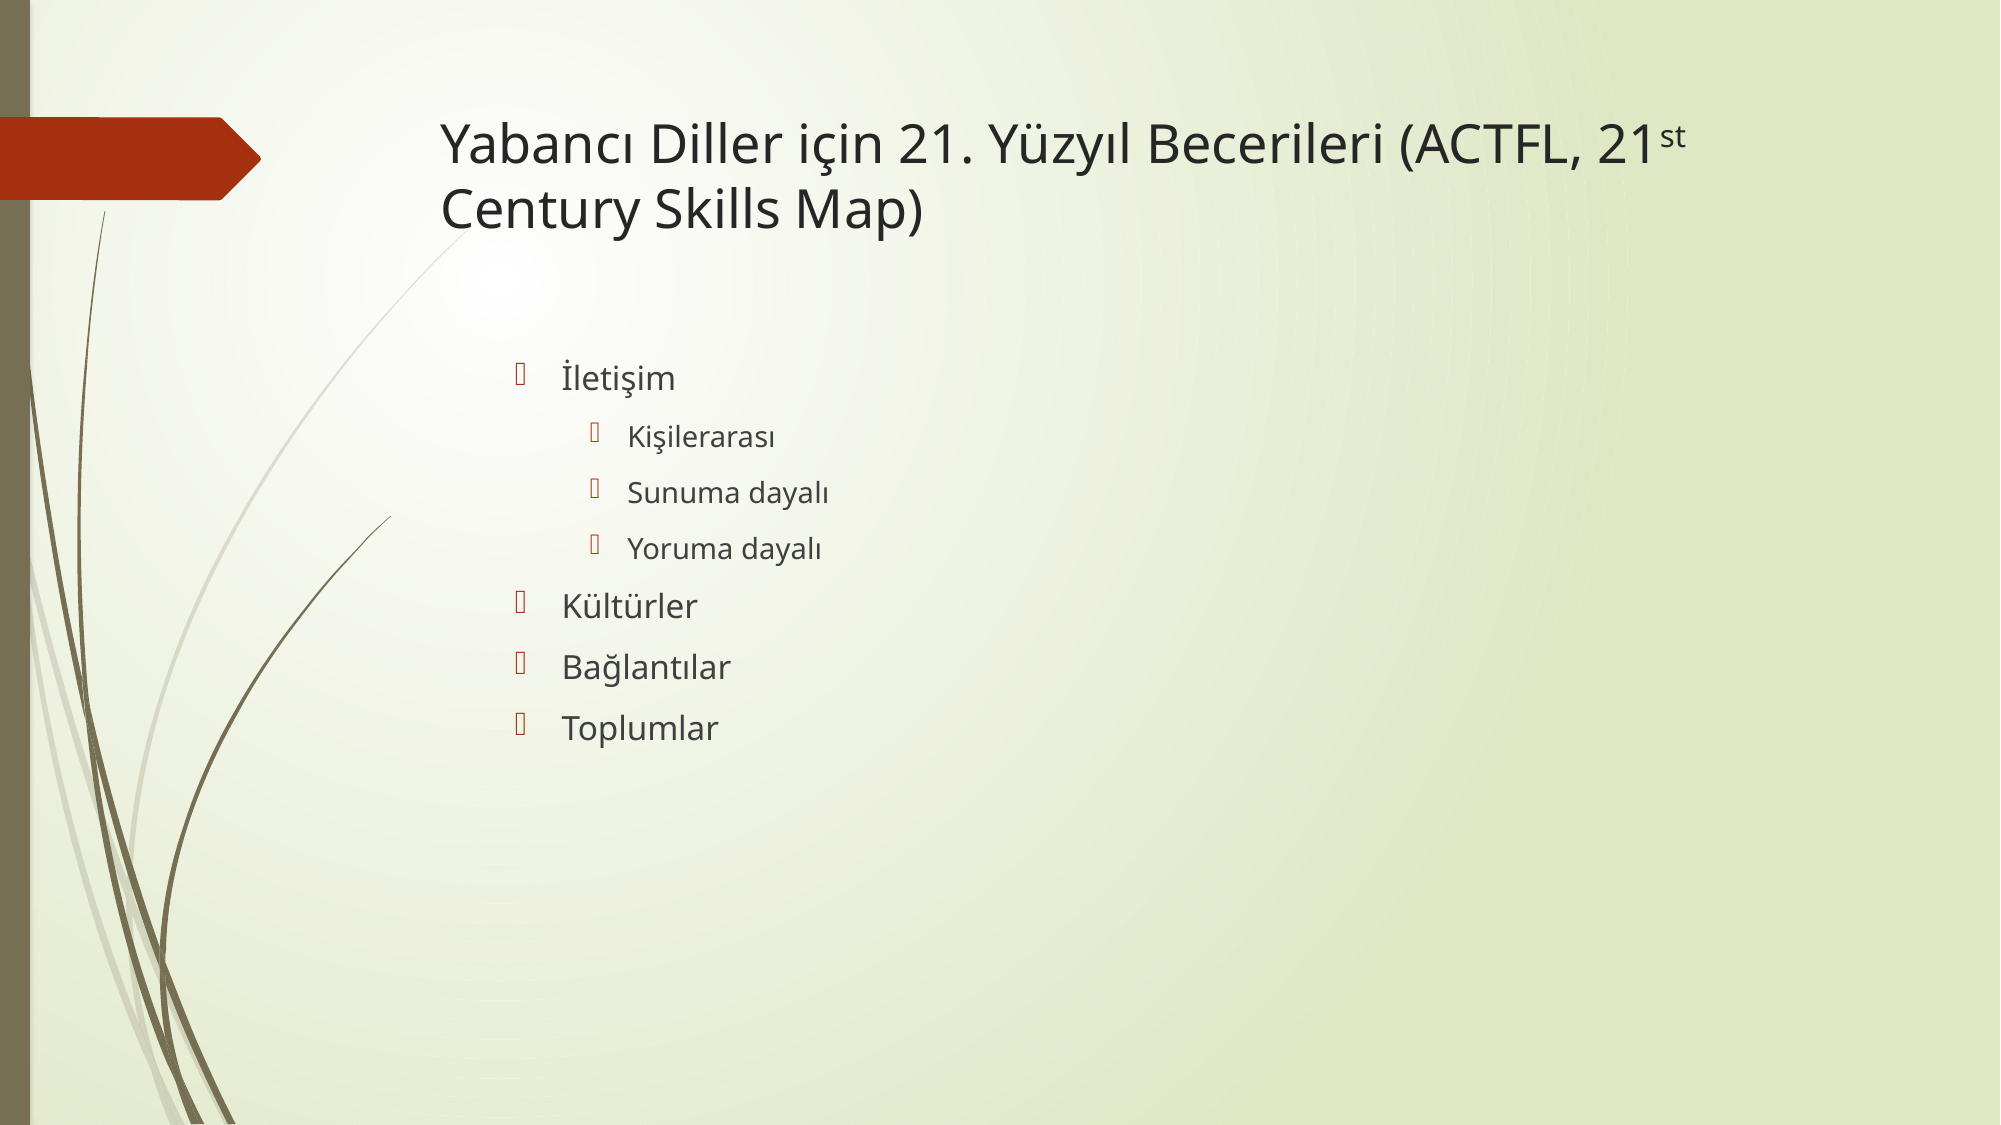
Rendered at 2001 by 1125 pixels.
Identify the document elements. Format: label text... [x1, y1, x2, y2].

list İletişim Kişilerarası Sunuma dayalı Yoruma dayalı Kültürler Bağlantılar Toplumlar [424, 350, 1888, 970]
title Yabancı Diller için 21. Yüzyıl Becerileri (ACTFL, 21st Century Skills Map) [425, 102, 1888, 313]
